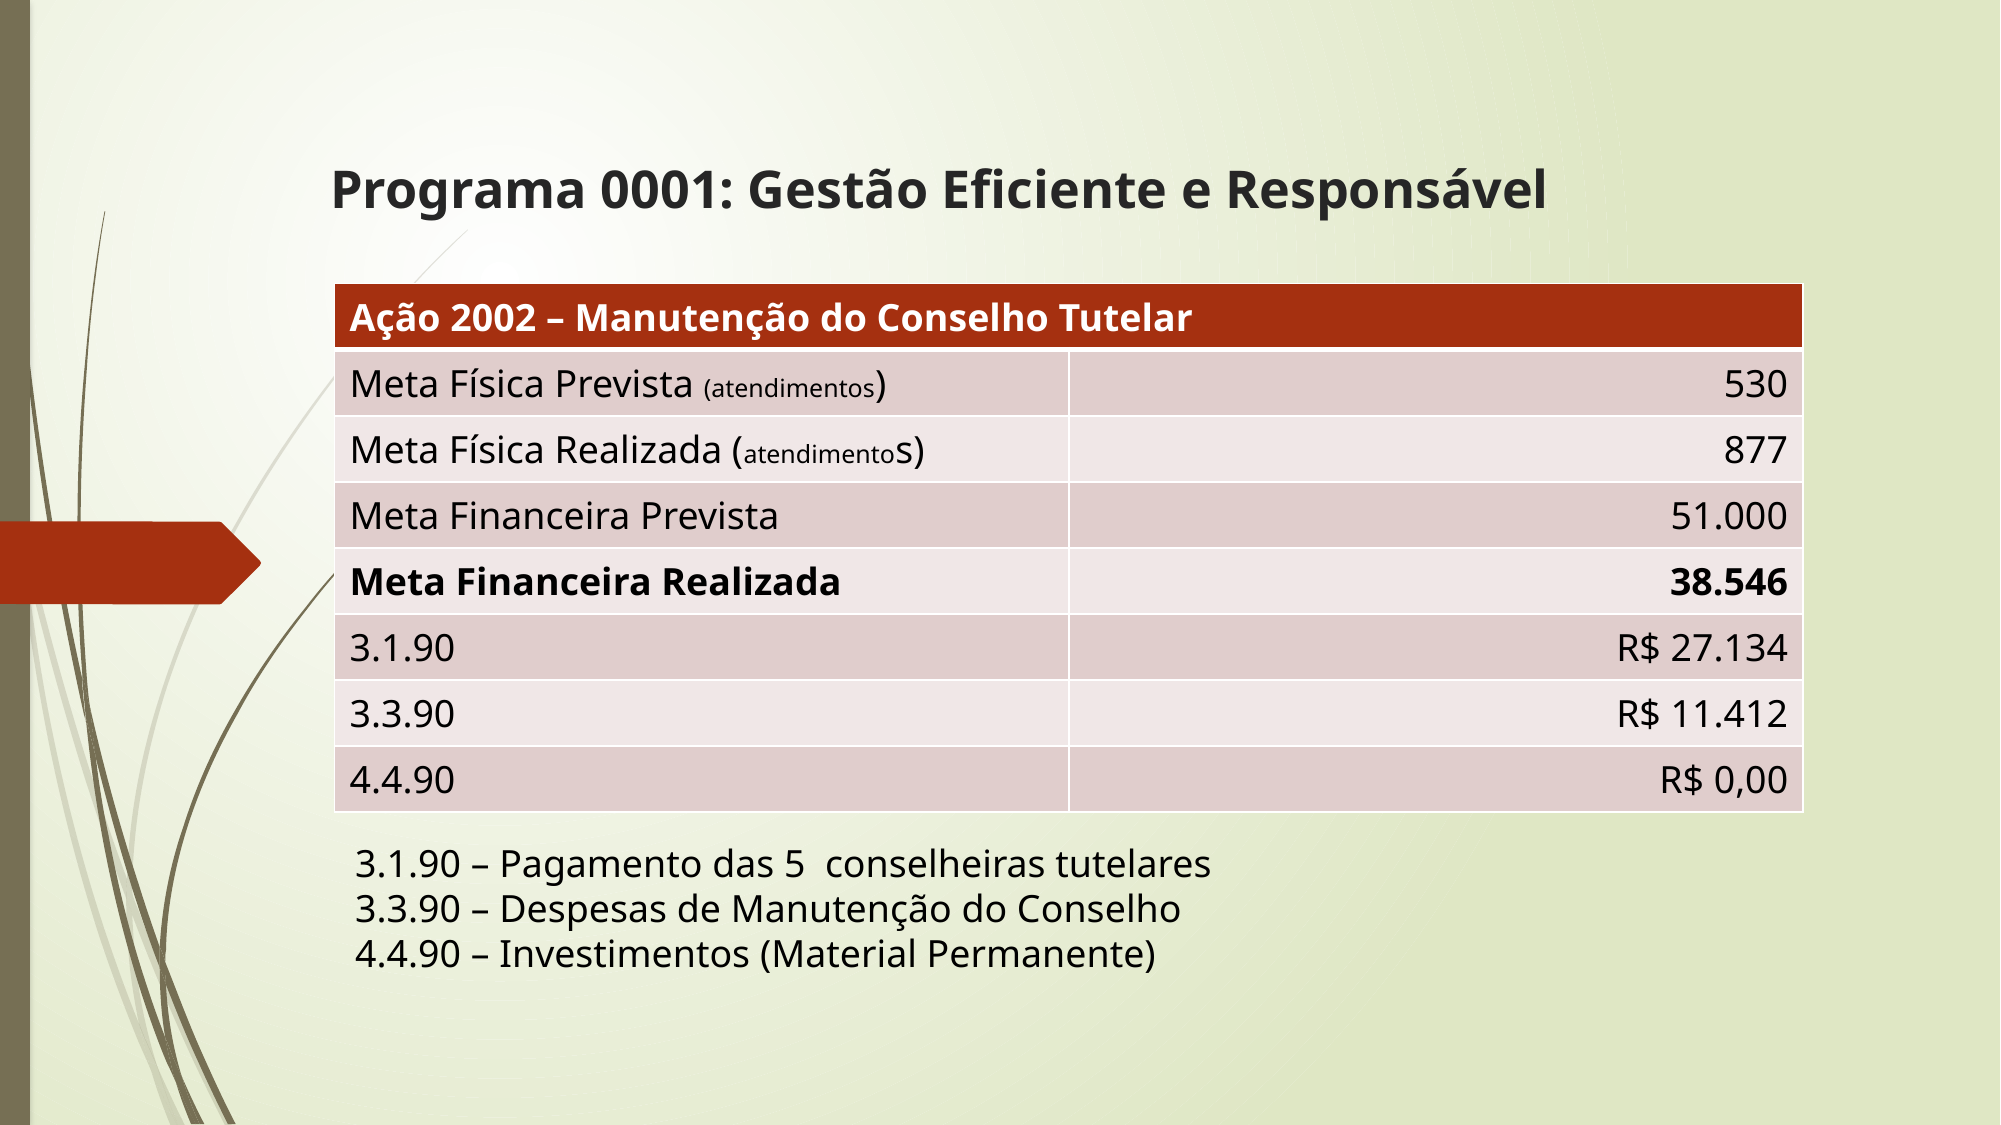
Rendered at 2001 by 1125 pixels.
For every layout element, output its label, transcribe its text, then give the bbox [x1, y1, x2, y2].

table_cell Meta Física Prevista (atendimentos) [335, 352, 1068, 415]
table_cell 877 [1070, 417, 1802, 481]
table_cell R$ 11.412 [1070, 681, 1802, 745]
title Programa 0001: Gestão Eficiente e Responsável [315, 126, 1778, 227]
table_cell 4.4.90 [335, 747, 1068, 811]
text_box 3.1.90 – Pagamento das 5 conselheiras tutelares 3.3.90 – Despesas de Manutenção do Conselho 4.4.90 – Investimentos (Material Permanente) [340, 832, 1802, 1028]
table_cell 530 [1070, 352, 1802, 415]
table_cell 3.1.90 [335, 615, 1068, 679]
table_cell 3.3.90 [335, 681, 1068, 745]
table_cell Meta Financeira Prevista [335, 483, 1068, 547]
table_cell Meta Financeira Realizada [335, 549, 1068, 613]
table_header Ação 2002 – Manutenção do Conselho Tutelar [335, 284, 1802, 347]
table_cell Meta Física Realizada (atendimentos) [335, 417, 1068, 481]
table_cell R$ 27.134 [1070, 615, 1802, 679]
table_cell 38.546 [1070, 549, 1802, 613]
table_cell R$ 0,00 [1070, 747, 1802, 811]
table_cell 51.000 [1070, 483, 1802, 547]
